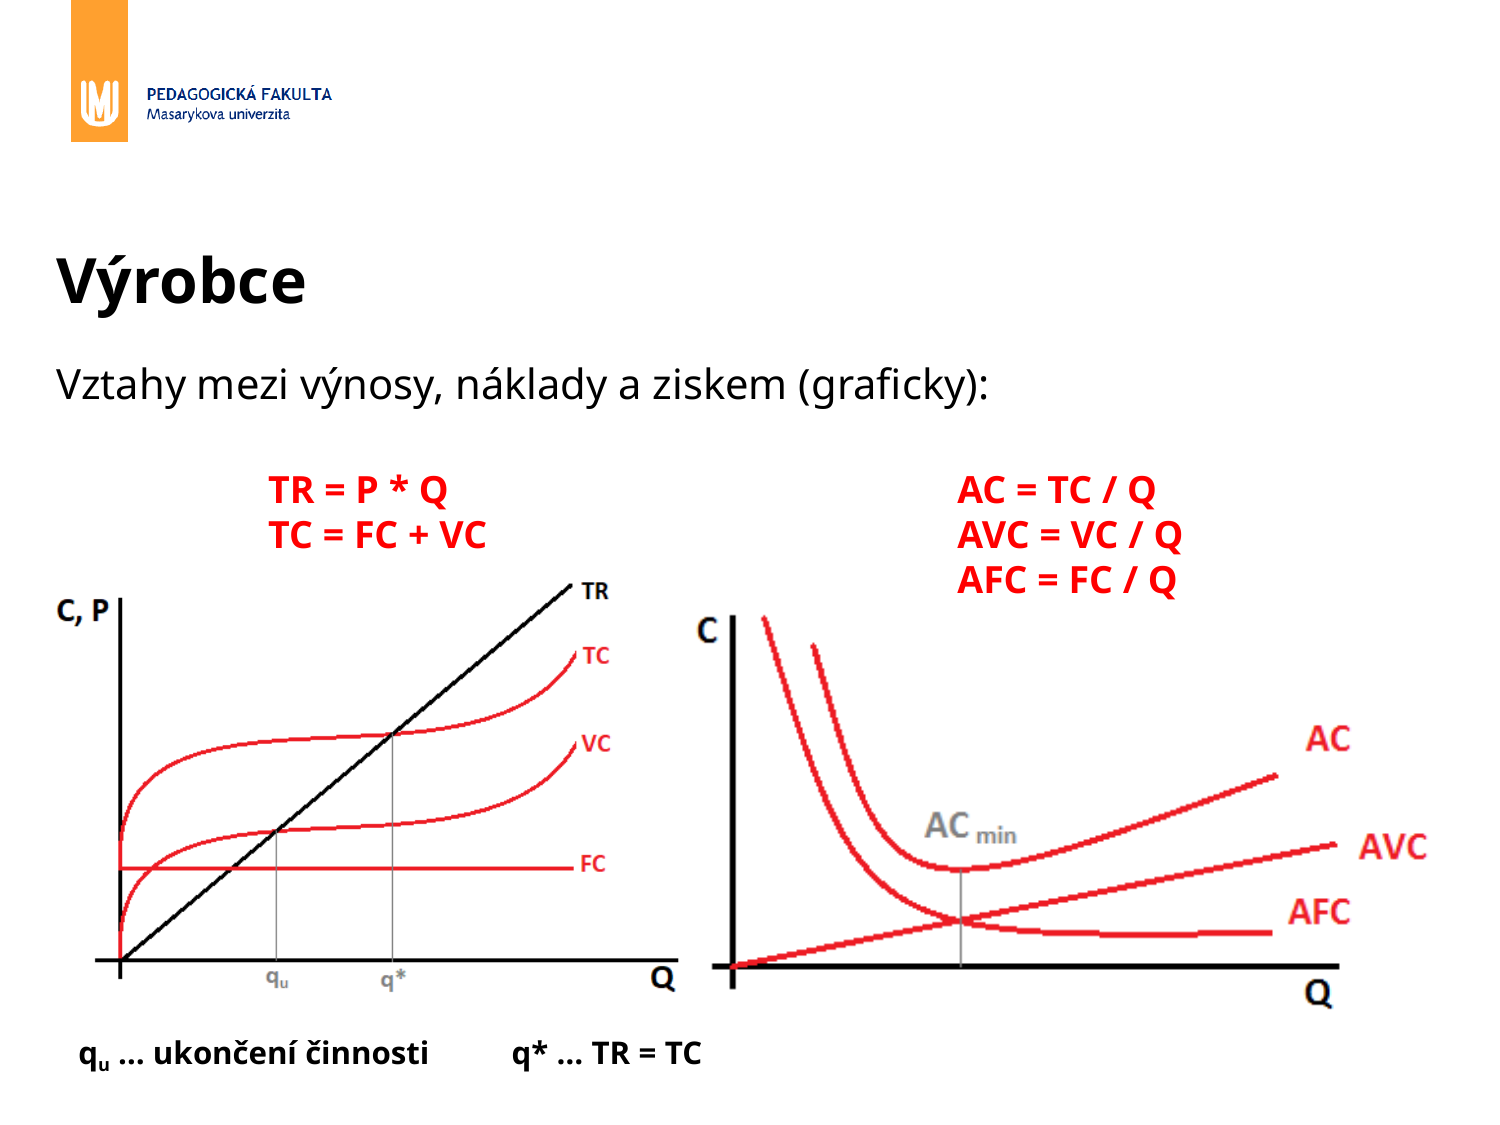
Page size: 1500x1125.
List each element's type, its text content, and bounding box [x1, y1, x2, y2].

text_box AC = TC / Q AVC = VC / Q AFC = FC / Q [942, 458, 1420, 594]
picture [41, 576, 1447, 1023]
text_box Vztahy mezi výnosy, náklady a ziskem (graficky): [41, 349, 1459, 1083]
title Výrobce [41, 219, 1459, 337]
text_box TR = P * Q TC = FC + VC [253, 458, 731, 564]
text_box qu … ukončení činnosti q* … TR = TC [63, 1025, 750, 1083]
picture [0, 0, 381, 148]
